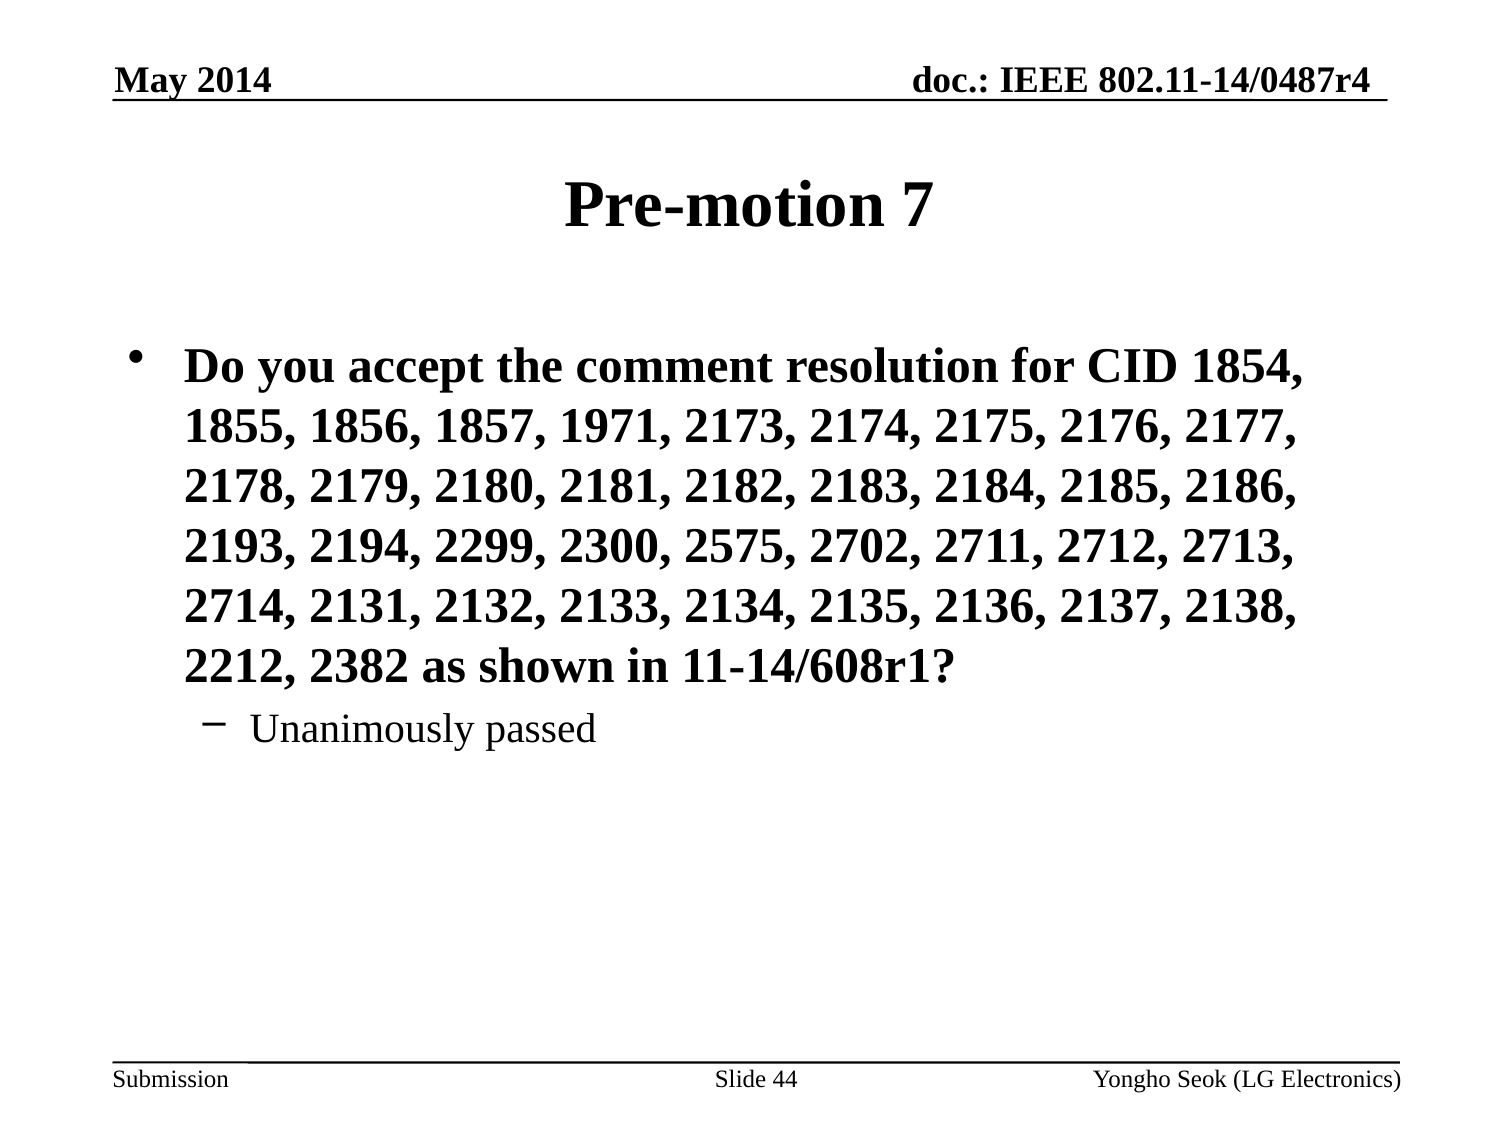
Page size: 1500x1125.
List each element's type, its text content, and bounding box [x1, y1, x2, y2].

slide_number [114, 54, 274, 101]
title Pre-motion 7 [112, 112, 1388, 288]
footer Yongho Seok (LG Electronics) [1088, 1061, 1402, 1093]
slide_number Slide 44 [712, 1061, 800, 1093]
list Do you accept the comment resolution for CID 1854, 1855, 1856, 1857, 1971, 2173, 2174, 2175, 2176, 2177, 2178, 2179, 2180, 2181, 2182, 2183, 2184, 2185, 2186, 2193, 2194, 2299, 2300, 2575, 2702, 2711, 2712, 2713, 2714, 2131, 2132, 2133, 2134, 2135, 2136, 2137, 2138, 2212, 2382 as shown in 11-14/608r1? Unanimously passed [112, 324, 1388, 1001]
